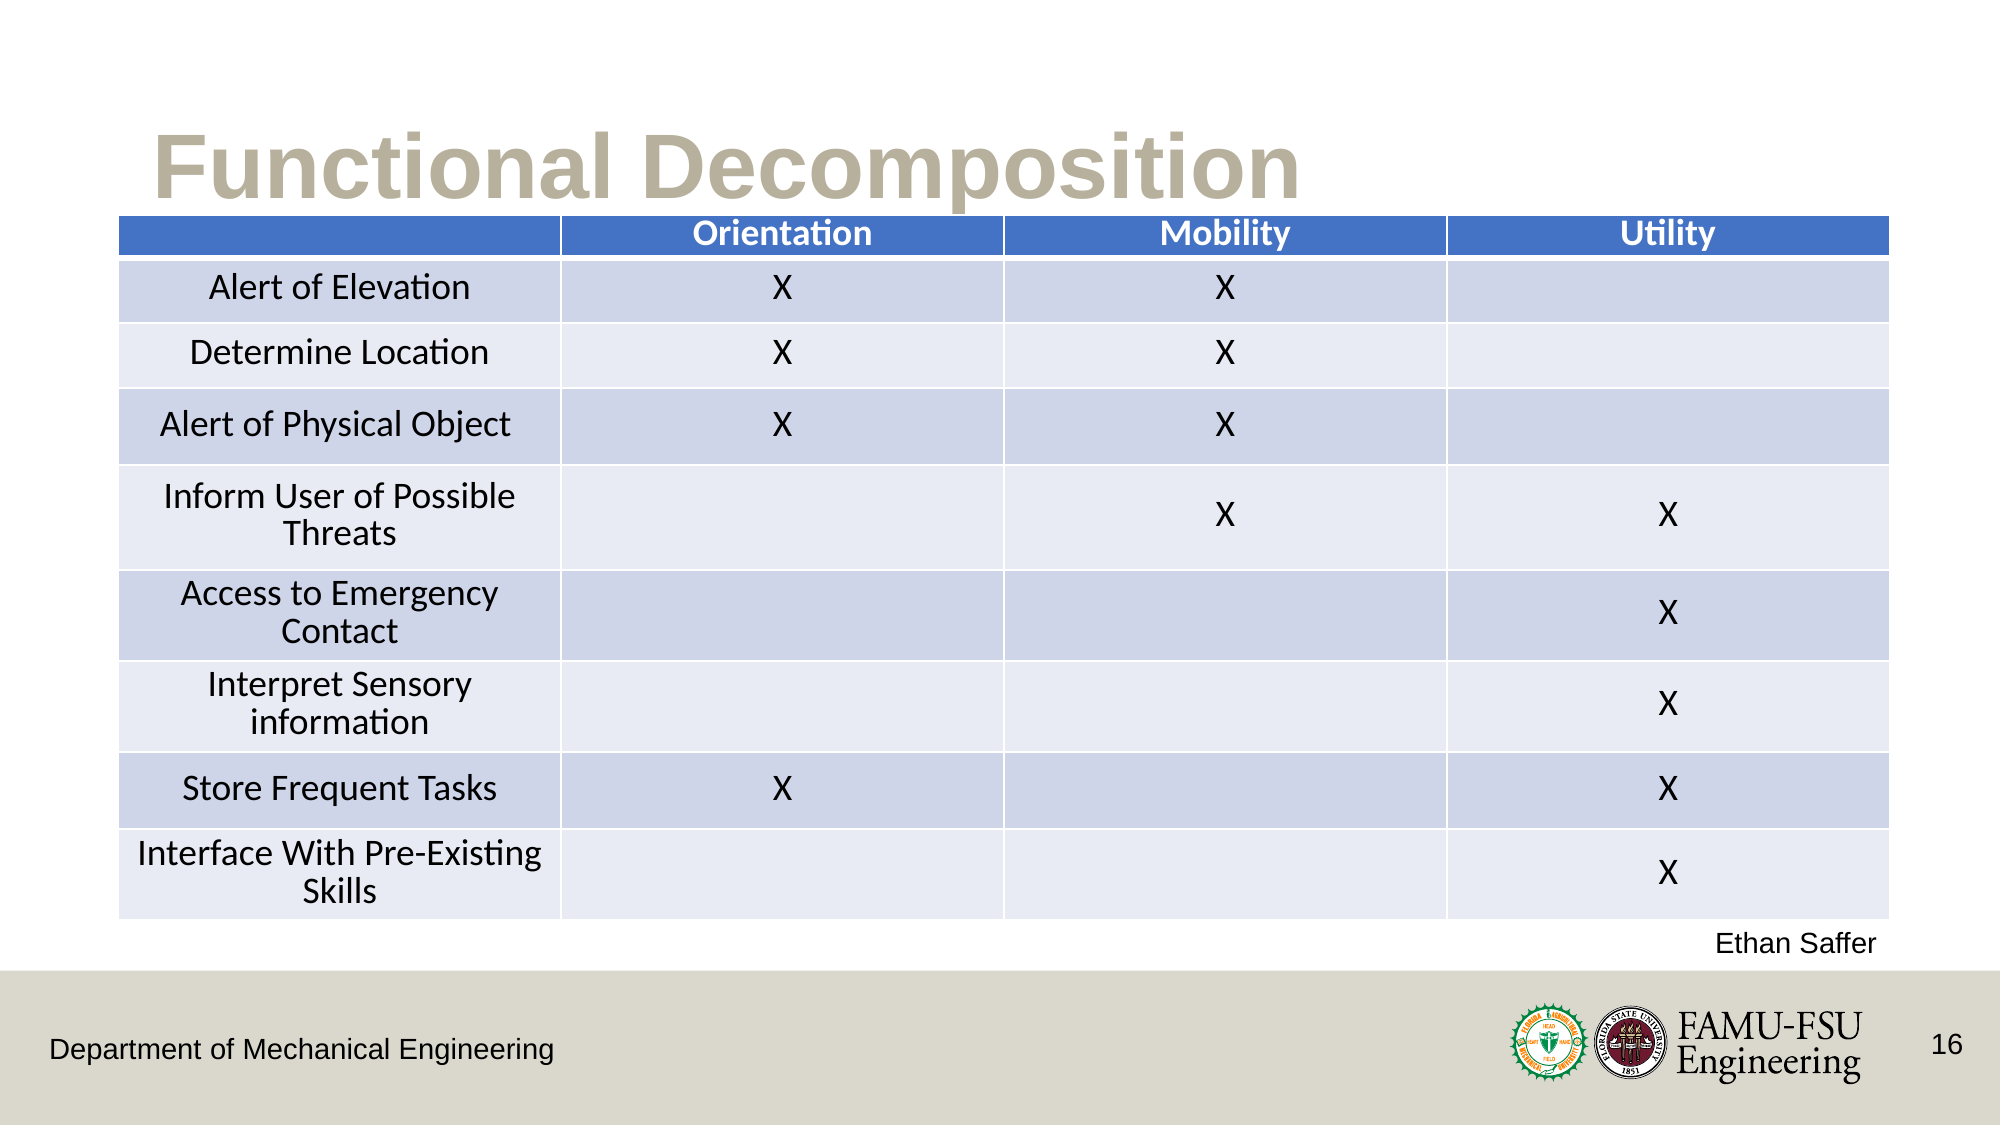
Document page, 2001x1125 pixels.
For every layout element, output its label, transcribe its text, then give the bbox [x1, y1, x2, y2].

table_cell X [562, 753, 1003, 828]
table_cell X [1005, 324, 1446, 387]
table_cell X [1448, 662, 1889, 751]
table_cell X [1448, 571, 1889, 660]
table_cell [1005, 662, 1446, 751]
text_box Ethan Saffer [1699, 920, 2000, 972]
table_cell Alert of Elevation [119, 261, 560, 322]
title Functional Decomposition [137, 59, 1863, 214]
table_cell Inform User of Possible Threats [119, 466, 560, 569]
table_cell [1448, 261, 1889, 322]
table_cell [1005, 830, 1446, 919]
table_cell [1005, 753, 1446, 828]
table_cell X [1448, 753, 1889, 828]
table_cell [1448, 389, 1889, 464]
table_header Utility [1448, 216, 1889, 255]
table_cell [1448, 324, 1889, 387]
table_cell X [562, 324, 1003, 387]
table_cell X [1448, 830, 1889, 919]
table_cell Interface With Pre-Existing Skills [119, 830, 560, 919]
table_cell [562, 466, 1003, 569]
table_header [119, 216, 560, 255]
table_cell X [1005, 389, 1446, 464]
table_cell X [1005, 261, 1446, 322]
table_cell Alert of Physical Object [119, 389, 560, 464]
table_cell [1005, 571, 1446, 660]
table_cell Determine Location [119, 324, 560, 387]
table_cell X [562, 389, 1003, 464]
table_cell X [562, 261, 1003, 322]
table_cell Access to Emergency Contact [119, 571, 560, 660]
table_cell [562, 571, 1003, 660]
table_cell X [1448, 466, 1889, 569]
table_cell Interpret Sensory information [119, 662, 560, 751]
slide_number 16 [1862, 1017, 1978, 1078]
table_cell [562, 830, 1003, 919]
table_cell Store Frequent Tasks [119, 753, 560, 828]
table_cell [562, 662, 1003, 751]
table_cell X [1005, 466, 1446, 569]
table_header Orientation [562, 216, 1003, 255]
table_header Mobility [1005, 216, 1446, 255]
